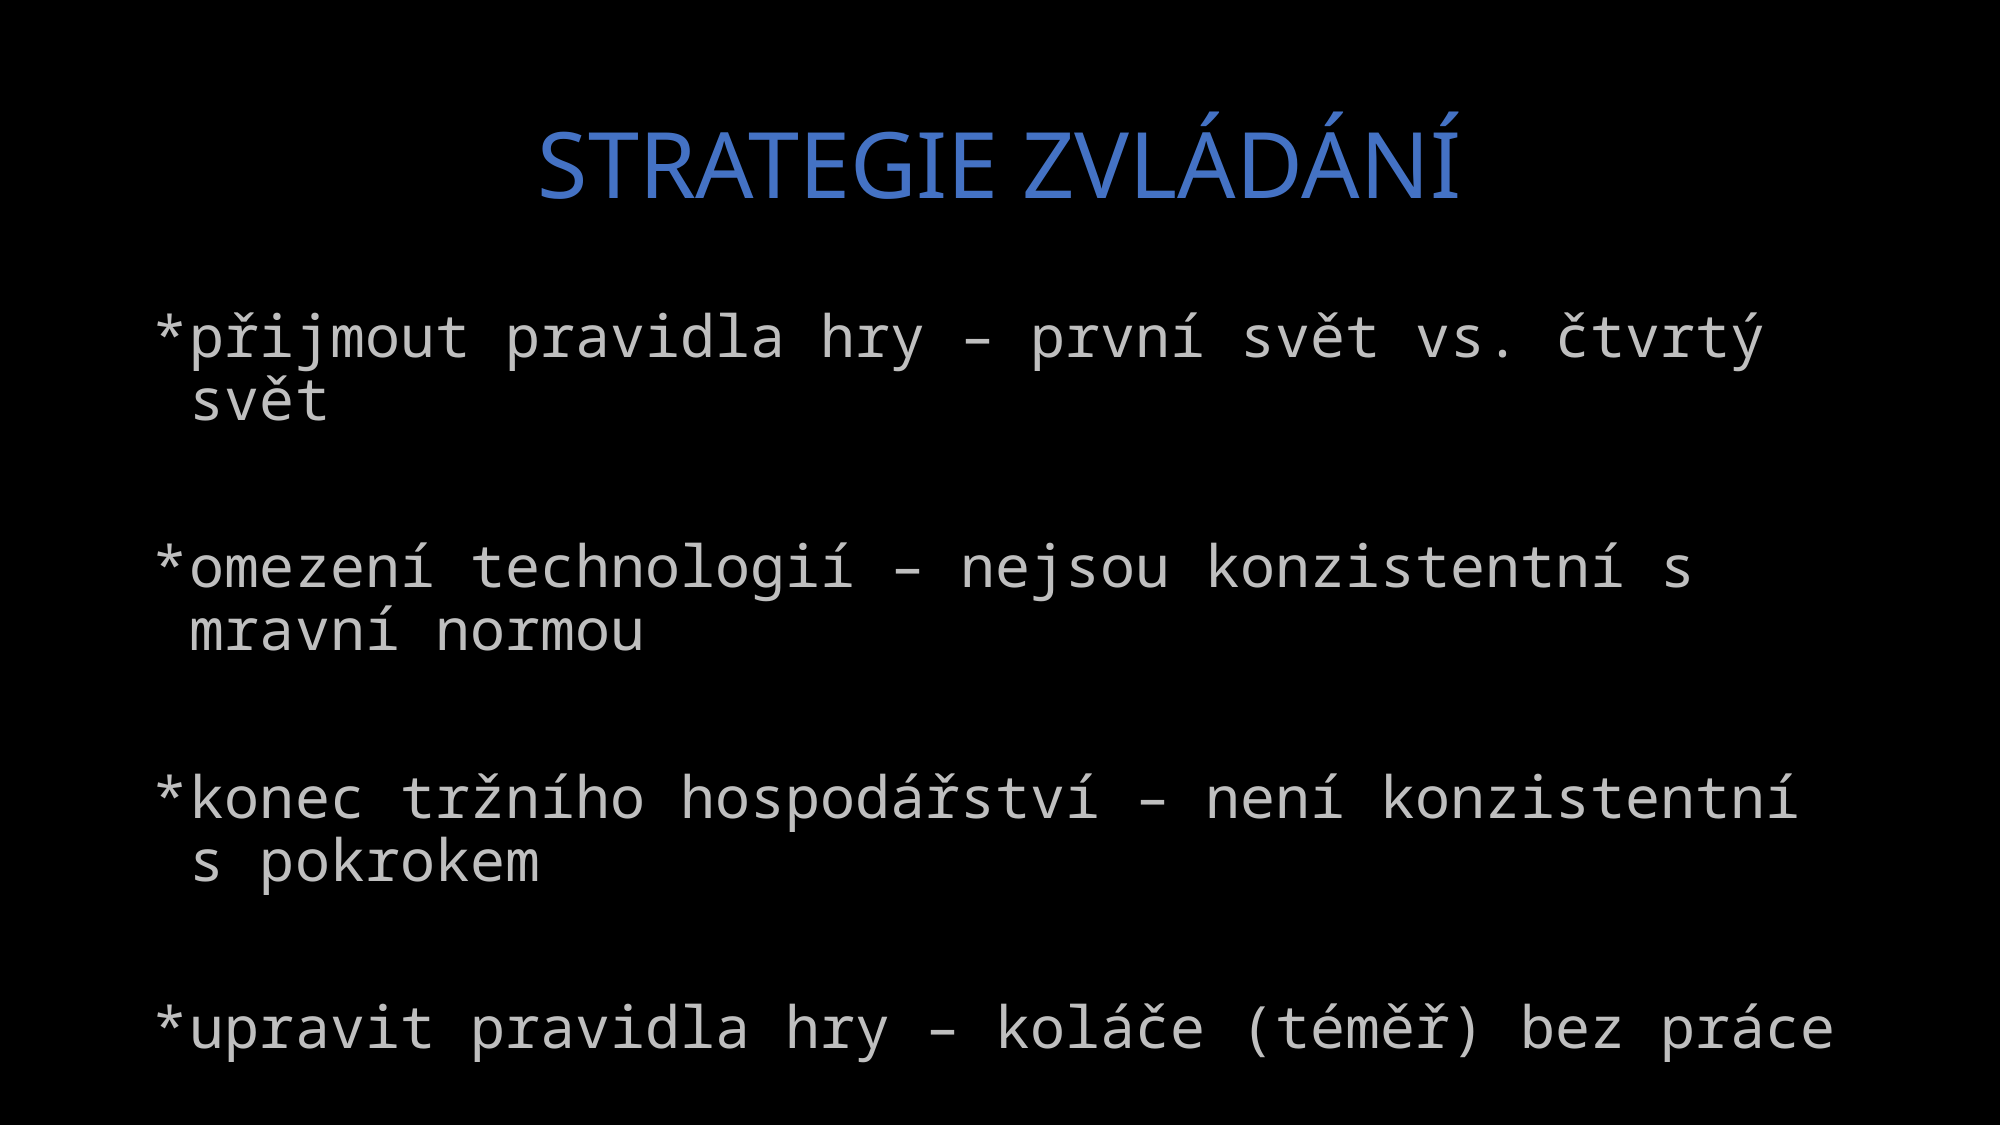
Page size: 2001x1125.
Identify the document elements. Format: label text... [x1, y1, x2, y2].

title STRATEGIE ZVLÁDÁNÍ [137, 59, 1863, 278]
list přijmout pravidla hry – první svět vs. čtvrtý svět omezení technologií – nejsou konzistentní s mravní normou konec tržního hospodářství – není konzistentní s pokrokem upravit pravidla hry – koláče (téměř) bez práce [137, 299, 1863, 1014]
